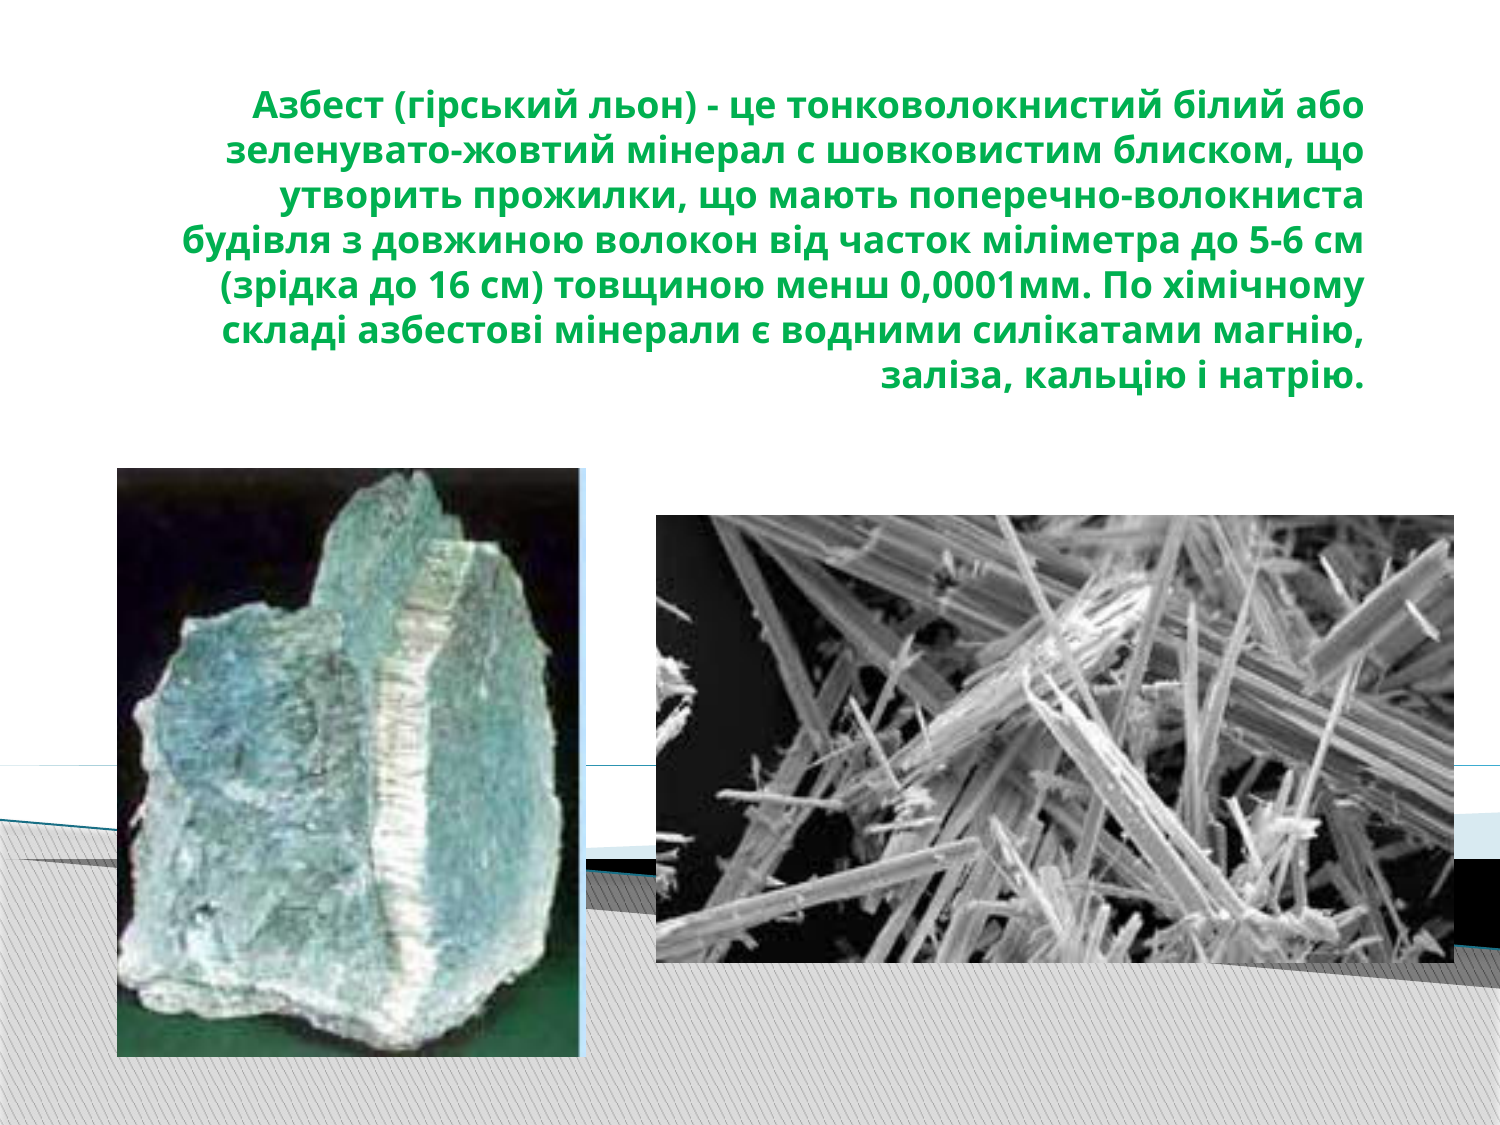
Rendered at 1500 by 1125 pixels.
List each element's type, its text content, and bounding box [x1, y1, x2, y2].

picture [0, 468, 1500, 1057]
title Азбест (гірський льон) - це тонковолокнистий білий або зеленувато-жовтий мінерал c шовковистим блиском, що утворить прожилки, що мають поперечно-волокниста будівля з довжиною волокон від часток міліметра до 5-6 см (зрідка до 16 см) товщиною менш 0,0001мм. По хімічному складі азбестові мінерали є водними силікатами магнію, заліза, кальцію і натрію. [105, 35, 1381, 434]
